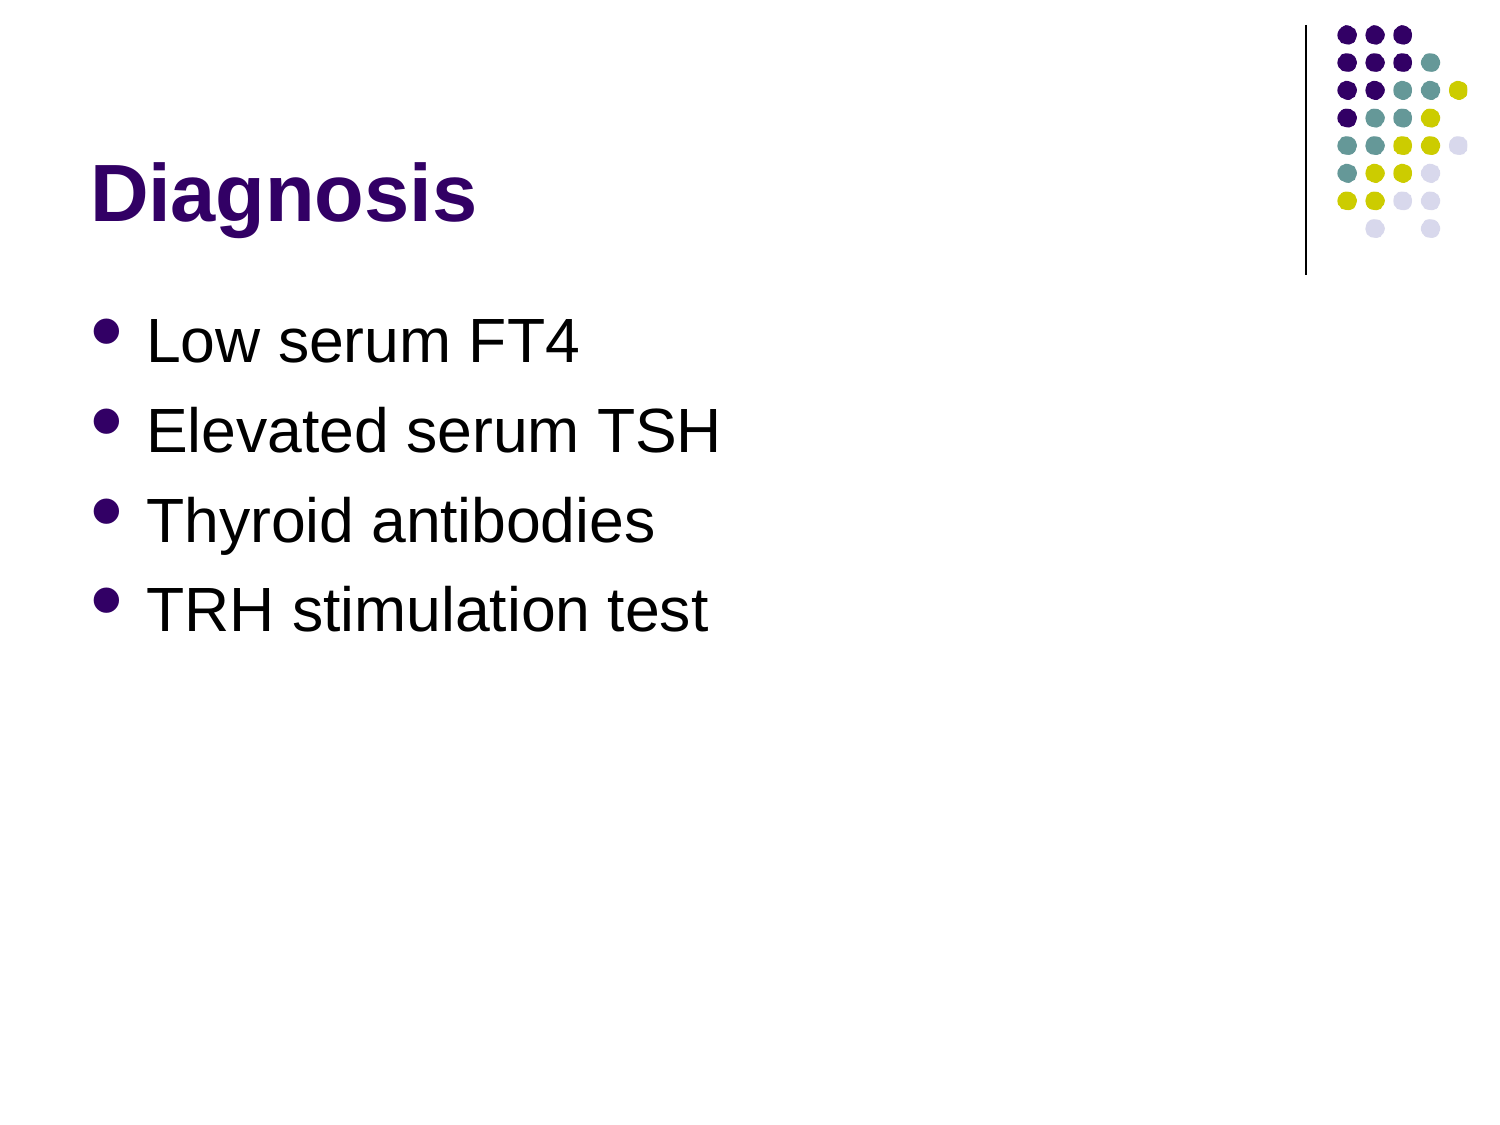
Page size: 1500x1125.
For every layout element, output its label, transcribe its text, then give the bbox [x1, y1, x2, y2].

title Diagnosis [88, 43, 1412, 329]
picture [1337, 25, 1468, 238]
text_box Low serum FT4 Elevated serum TSH Thyroid antibodies TRH stimulation test [87, 299, 725, 644]
